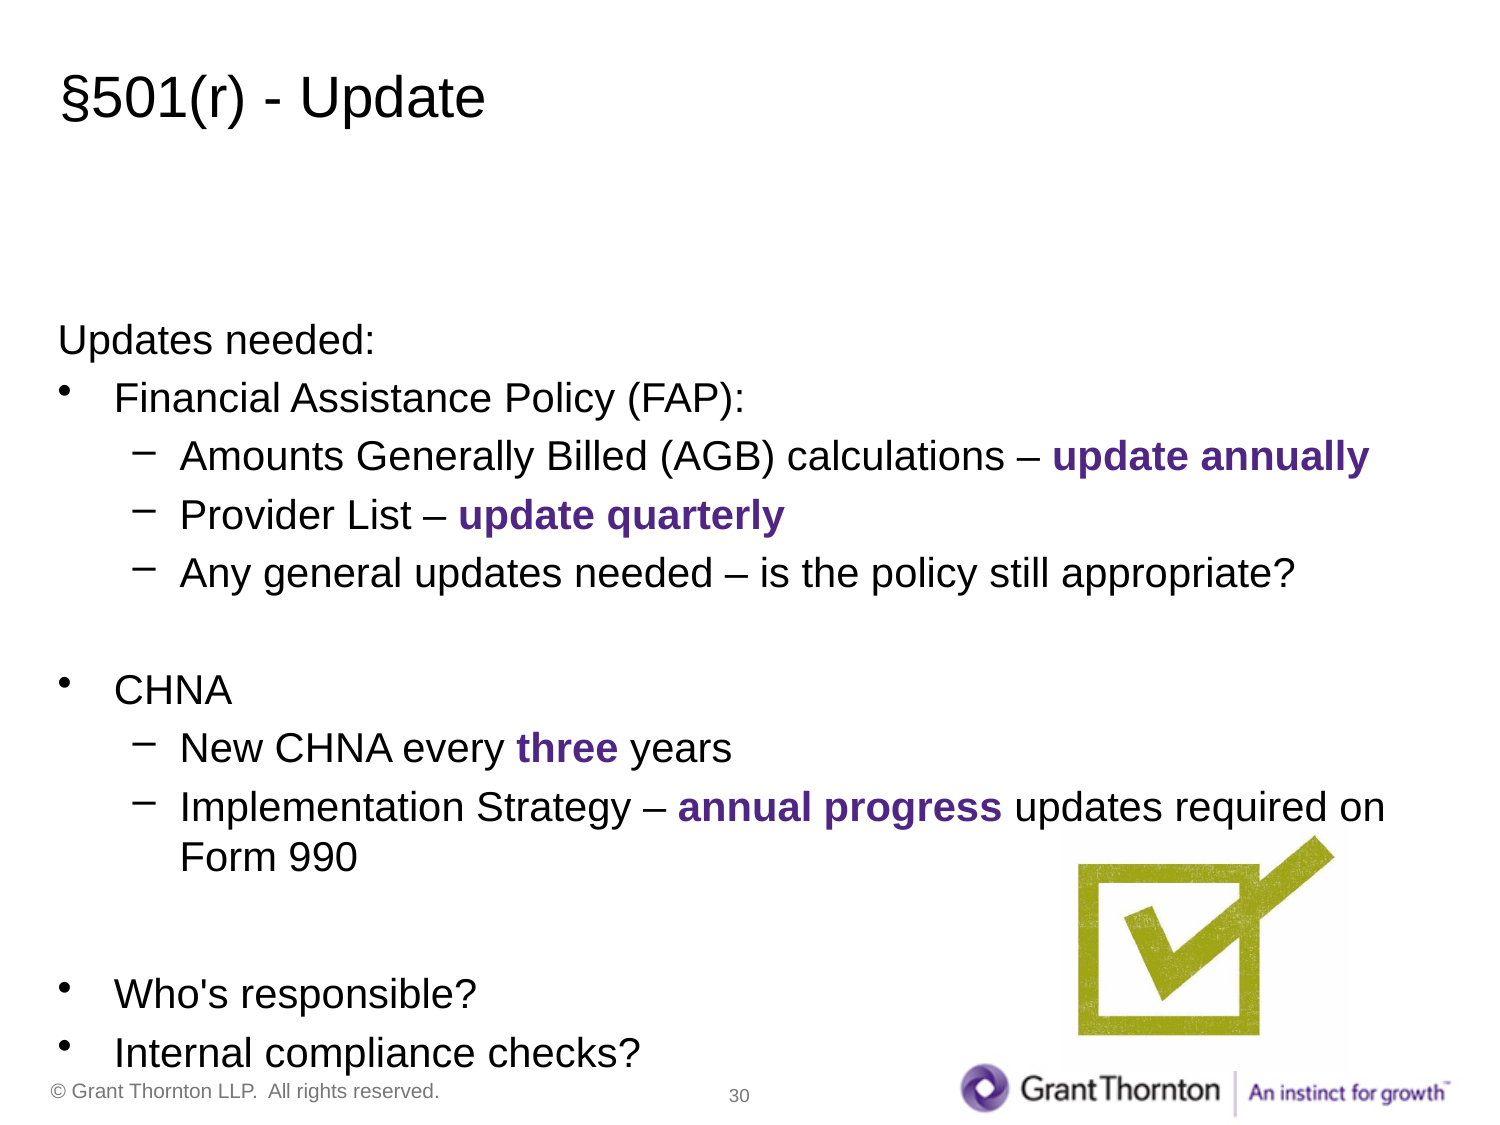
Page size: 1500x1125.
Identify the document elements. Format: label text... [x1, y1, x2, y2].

slide_number 30 [412, 1065, 750, 1125]
title §501(r) - Update [58, 58, 1442, 296]
picture [0, 799, 1500, 1125]
list Updates needed: Financial Assistance Policy (FAP): Amounts Generally Billed (AGB) calculations – update annually Provider List – update quarterly Any general updates needed – is the policy still appropriate? CHNA New CHNA every three years Implementation Strategy – annual progress updates required on Form 990 Who's responsible? Internal compliance checks? [57, 312, 1440, 1002]
